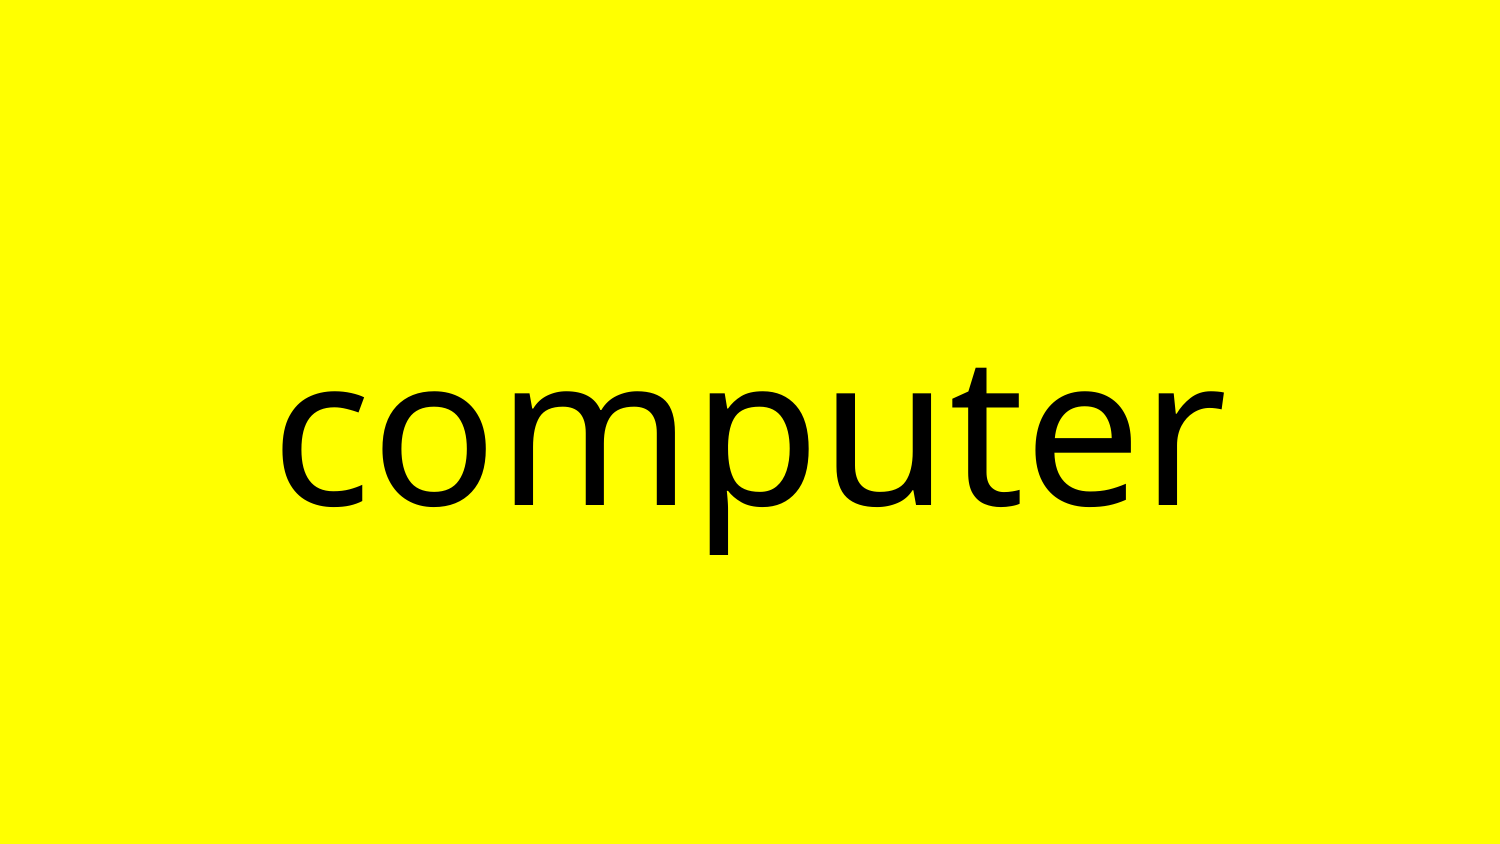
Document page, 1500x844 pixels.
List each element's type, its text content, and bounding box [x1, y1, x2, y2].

title computer [51, 352, 1449, 491]
